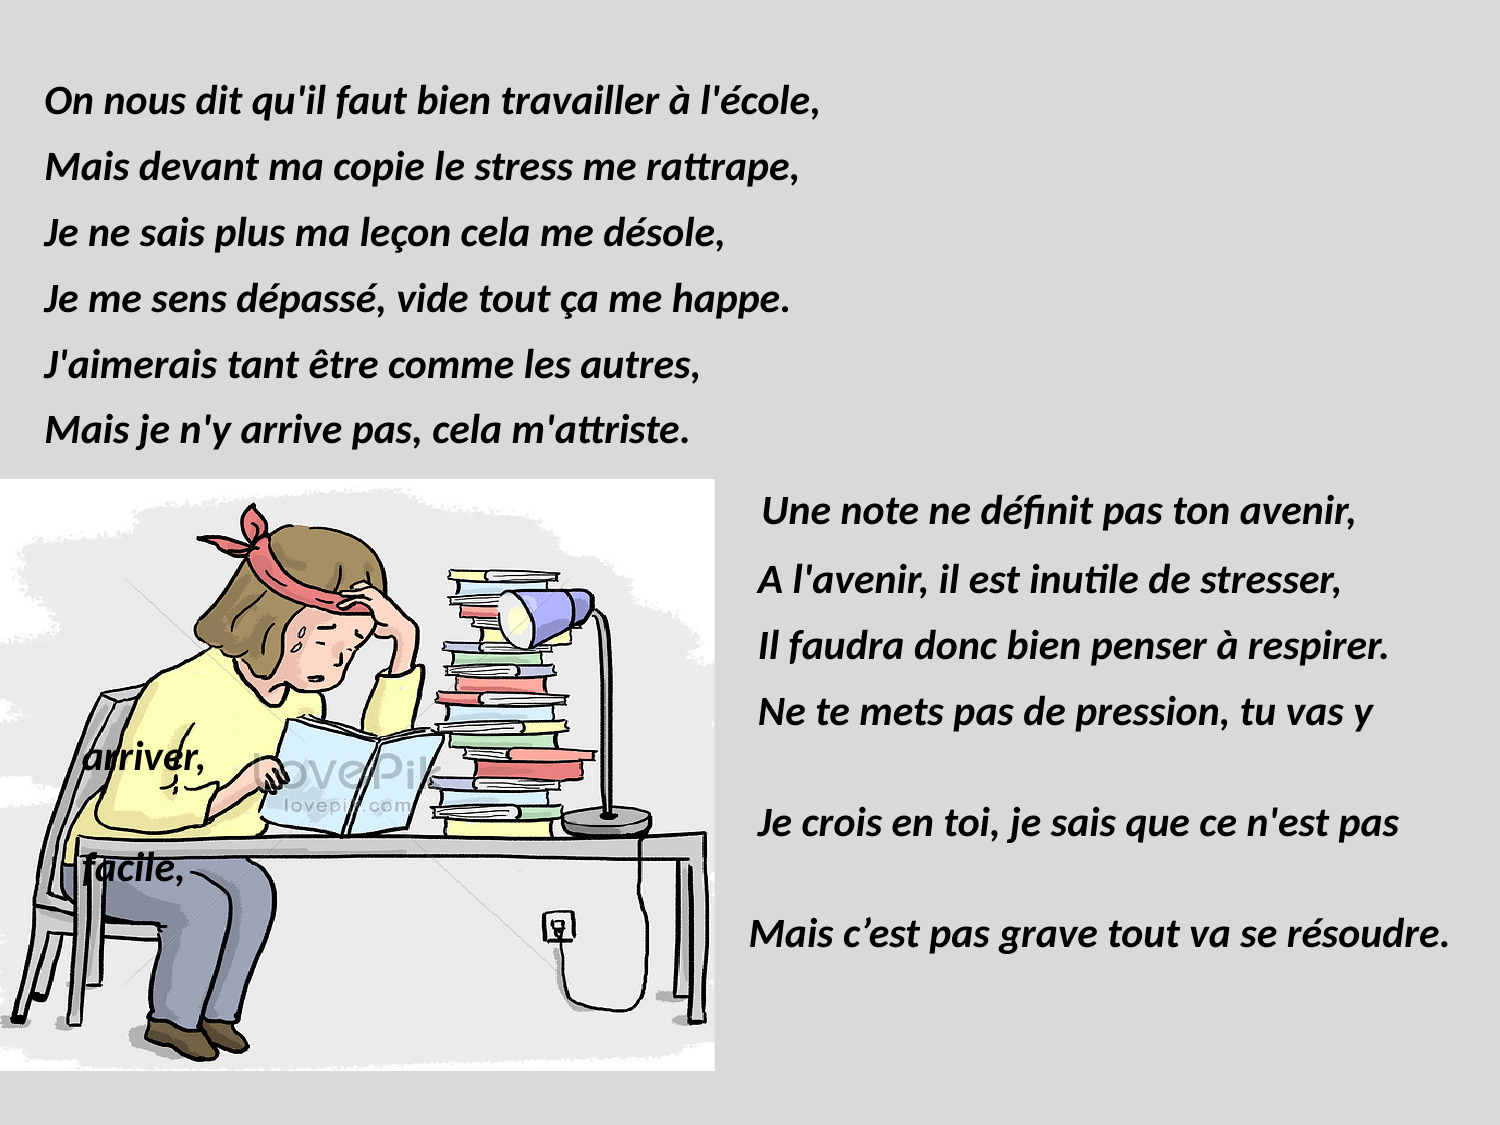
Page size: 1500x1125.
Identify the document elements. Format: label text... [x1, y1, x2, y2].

picture [0, 479, 715, 1071]
list On nous dit qu'il faut bien travailler à l'école, Mais devant ma copie le stress me rattrape, Je ne sais plus ma leçon cela me désole, Je me sens dépassé, vide tout ça me happe. J'aimerais tant être comme les autres, Mais je n'y arrive pas, cela m'attriste. Une note ne définit pas ton avenir, A l'avenir, il est inutile de stresser, Il faudra donc bien penser à respirer. Ne te mets pas de pression, tu vas y arriver, Je crois en toi, je sais que ce n'est pas facile, Mais c’est pas grave tout va se résoudre. [29, 0, 1500, 1047]
